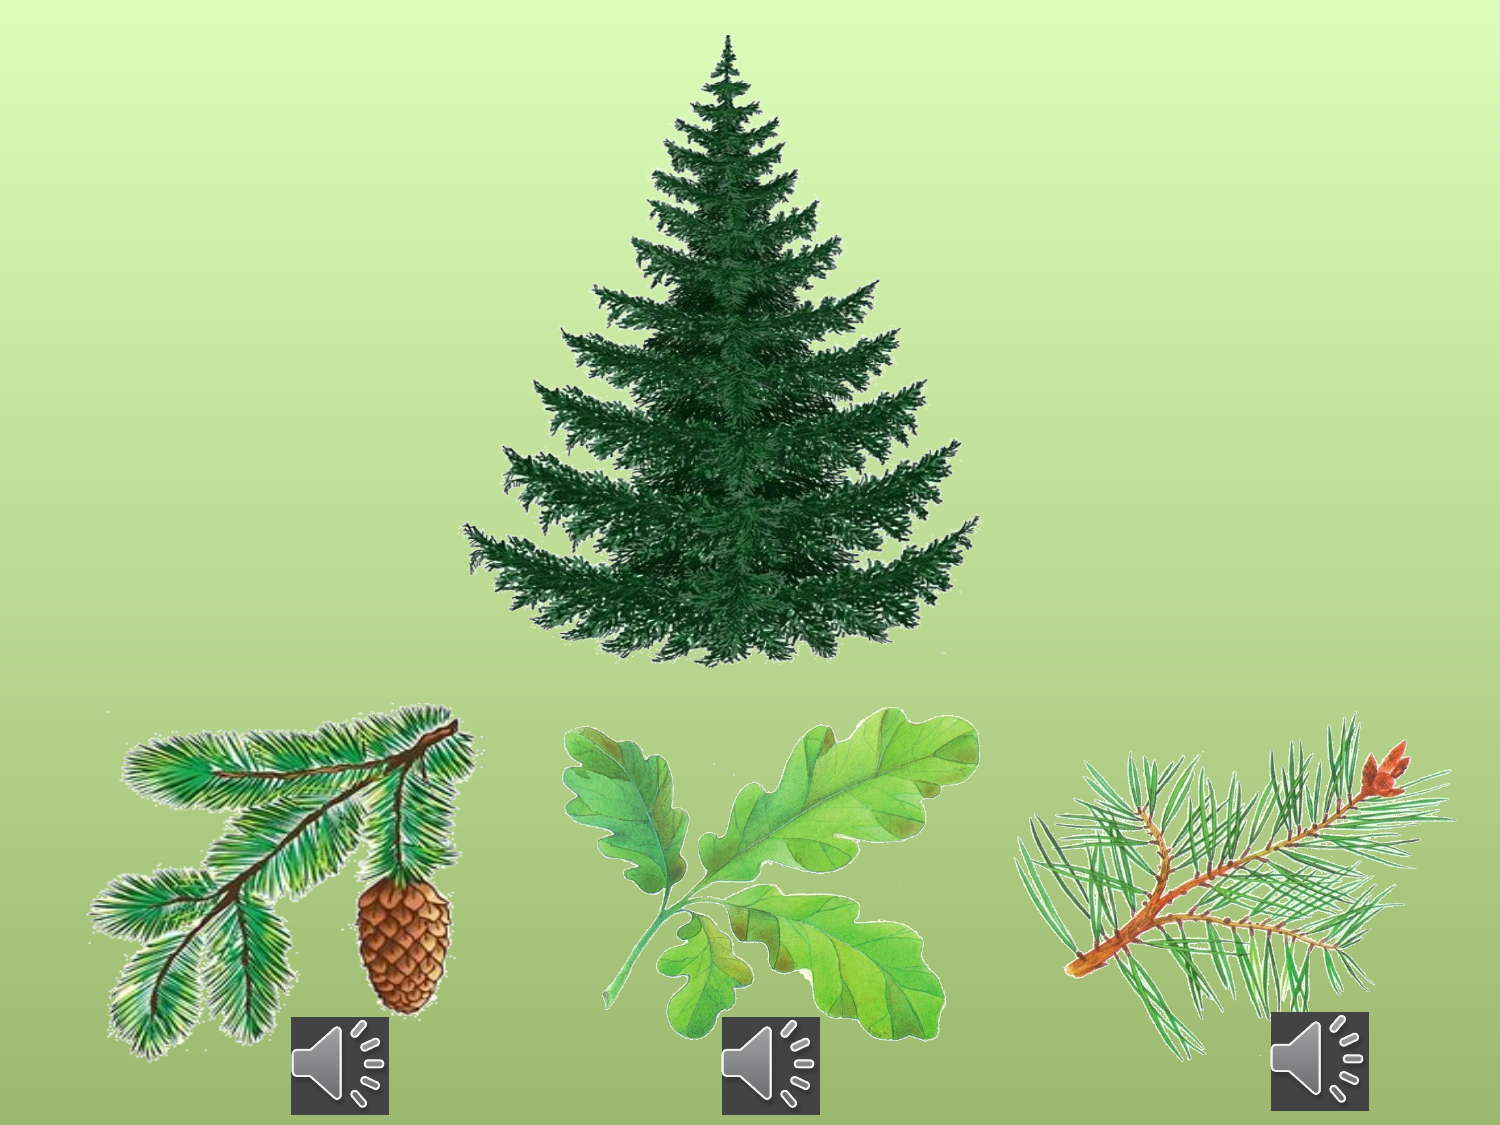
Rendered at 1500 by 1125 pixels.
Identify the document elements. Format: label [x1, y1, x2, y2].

picture [538, 697, 985, 1117]
picture [995, 702, 1467, 1112]
picture [456, 34, 985, 669]
picture [58, 702, 505, 1117]
